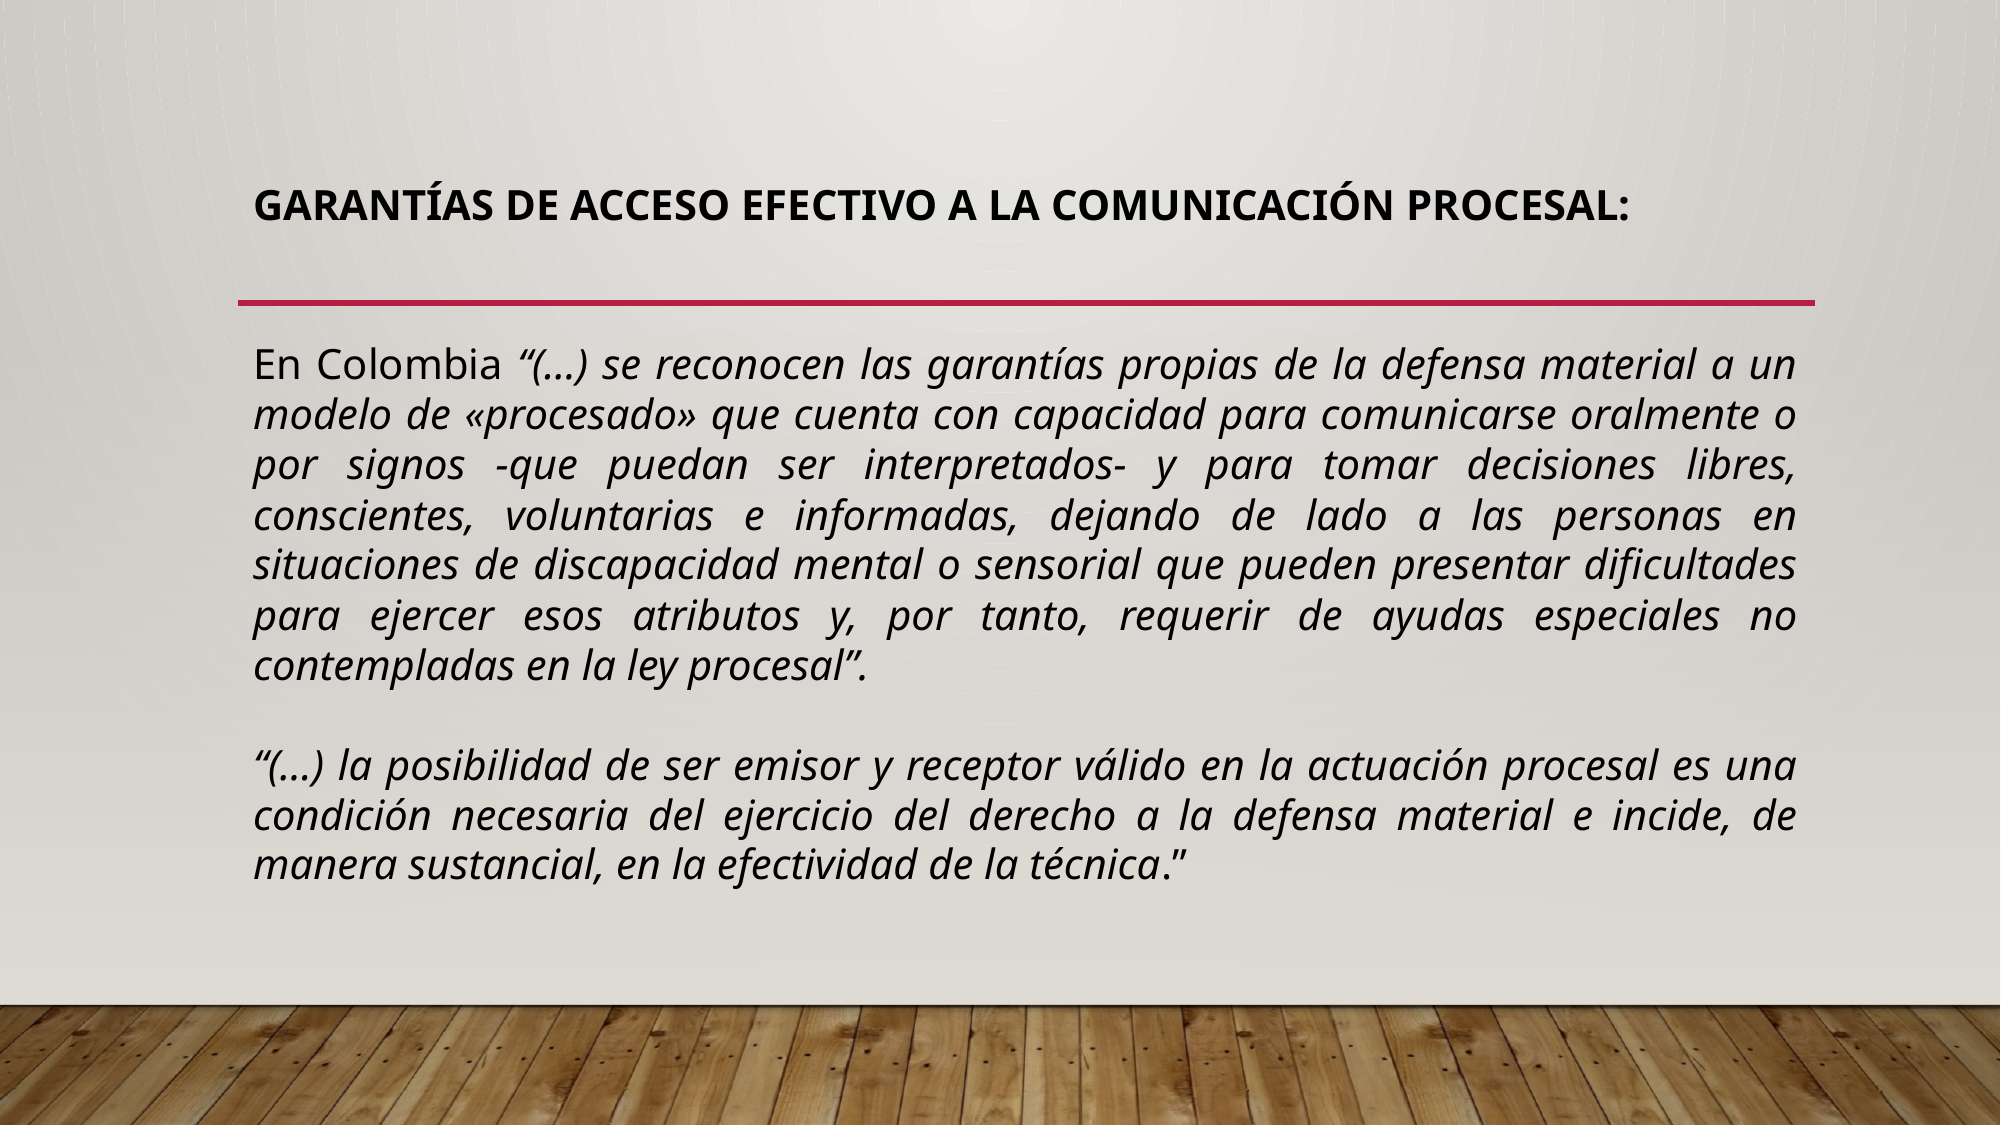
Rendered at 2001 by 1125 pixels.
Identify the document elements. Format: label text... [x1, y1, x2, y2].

list En Colombia “(…) se reconocen las garantías propias de la defensa material a un modelo de «procesado» que cuenta con capacidad para comunicarse oralmente o por signos -que puedan ser interpretados- y para tomar decisiones libres, conscientes, voluntarias e informadas, dejando de lado a las personas en situaciones de discapacidad mental o sensorial que pueden presentar dificultades para ejercer esos atributos y, por tanto, requerir de ayudas especiales no contempladas en la ley procesal”. “(…) la posibilidad de ser emisor y receptor válido en la actuación procesal es una condición necesaria del ejercicio del derecho a la defensa material e incide, de manera sustancial, en la efectividad de la técnica.” [238, 330, 1814, 897]
picture [0, 1005, 2000, 1125]
title GARANTÍAS DE ACCESO EFECTIVO A LA COMUNICACIÓN PROCESAL: [238, 131, 1814, 305]
